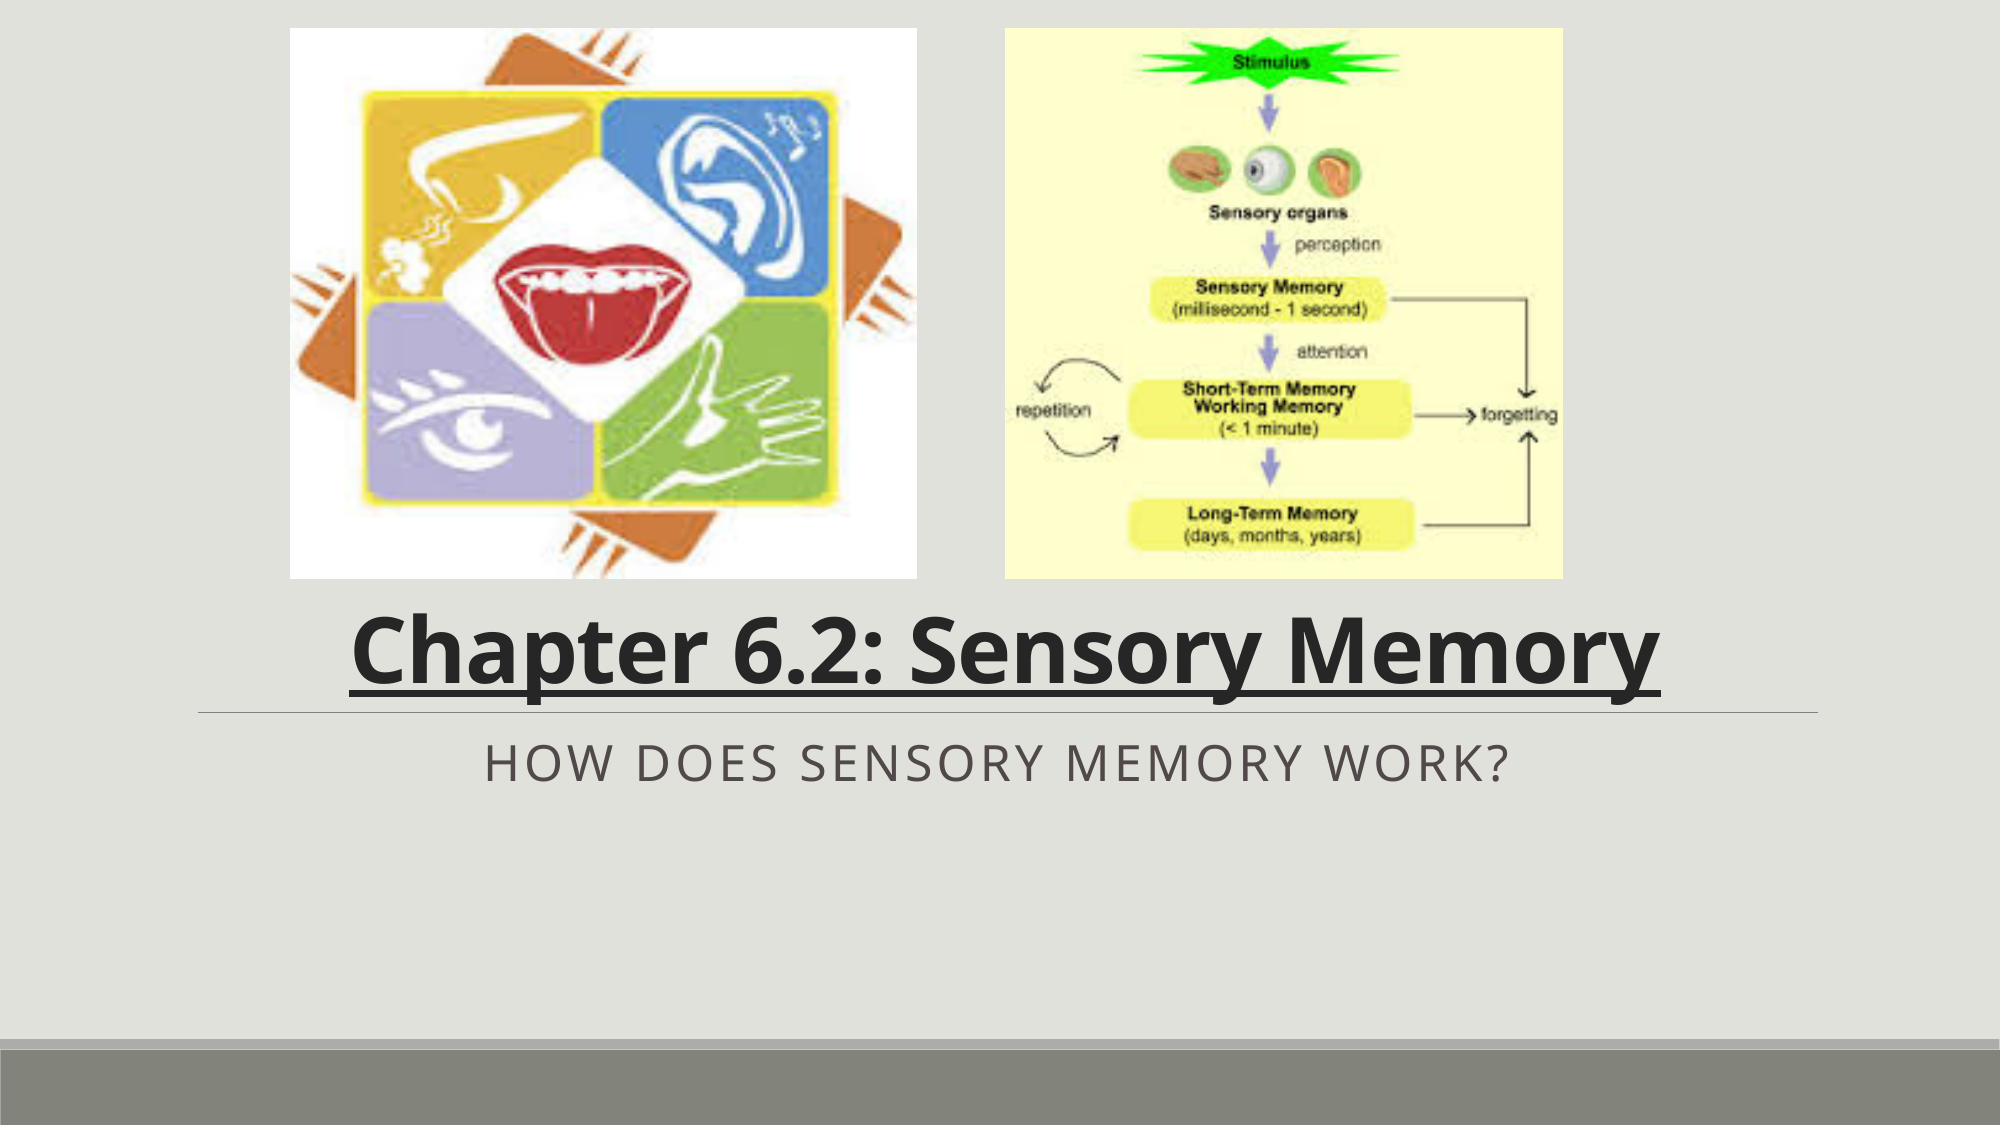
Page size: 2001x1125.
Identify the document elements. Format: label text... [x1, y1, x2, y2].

list How does sensory memory work? [180, 730, 1830, 918]
picture [1004, 28, 1564, 580]
picture [289, 28, 917, 580]
title Chapter 6.2: Sensory Memory [180, 124, 1830, 710]
